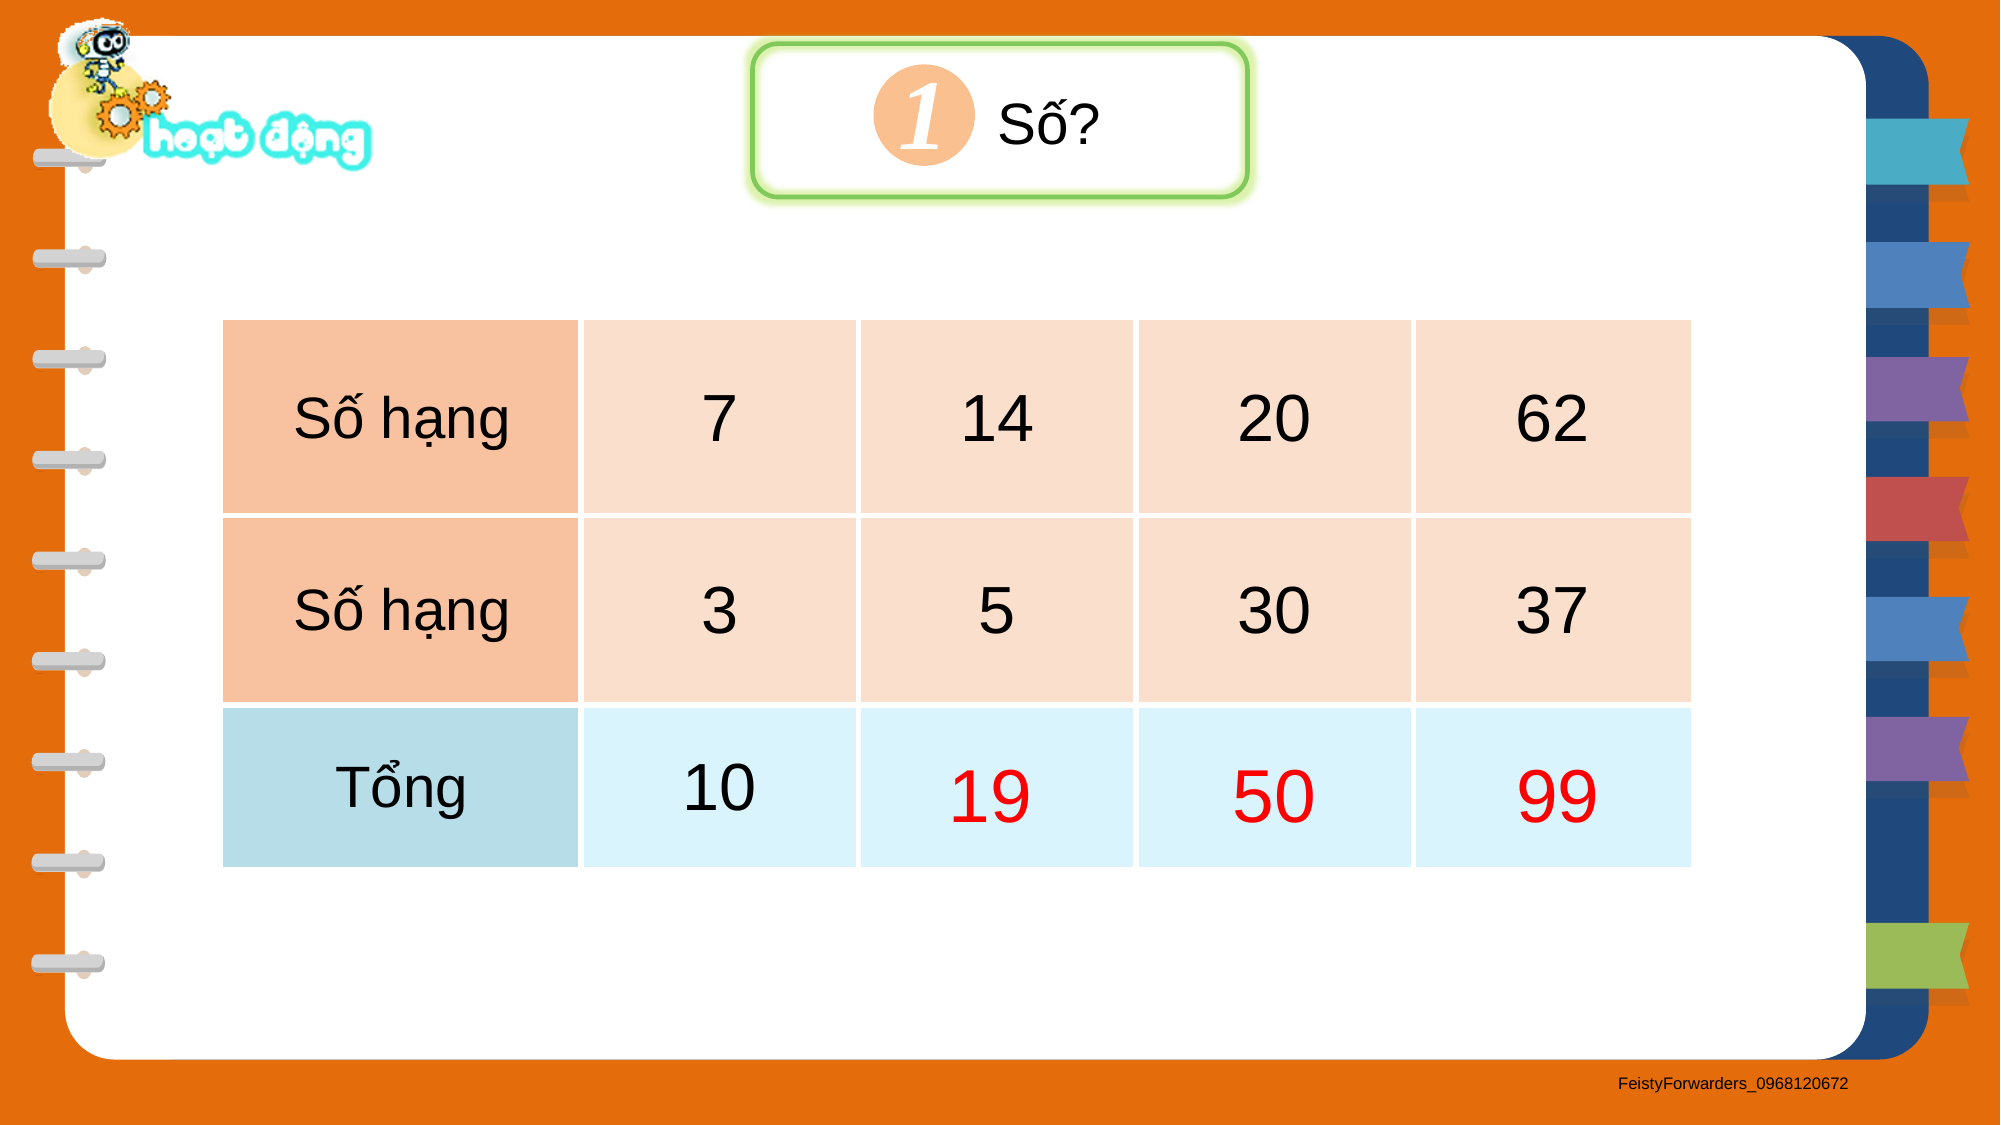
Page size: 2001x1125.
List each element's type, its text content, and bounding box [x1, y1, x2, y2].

text_box 99 [1489, 739, 1626, 845]
table_header 14 [861, 320, 1133, 513]
table_header 7 [584, 320, 856, 513]
table_cell Tổng [223, 708, 578, 867]
table_cell Số hạng [223, 518, 578, 702]
table_cell 30 [1139, 518, 1411, 702]
table_cell ? [1416, 708, 1691, 867]
table_header Số hạng [223, 320, 578, 513]
table_cell 10 [584, 708, 856, 867]
table_cell ? [861, 708, 1133, 867]
table_cell 3 [584, 518, 856, 702]
table_header 62 [1416, 320, 1691, 513]
text_box [751, 42, 1249, 199]
picture [22, 17, 426, 175]
text_box 50 [1206, 739, 1342, 845]
table_cell 37 [1416, 518, 1691, 702]
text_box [874, 42, 974, 179]
table_cell ? [1139, 708, 1411, 867]
text_box 19 [922, 739, 1059, 845]
table_header 20 [1139, 320, 1411, 513]
table_cell 5 [861, 518, 1133, 702]
